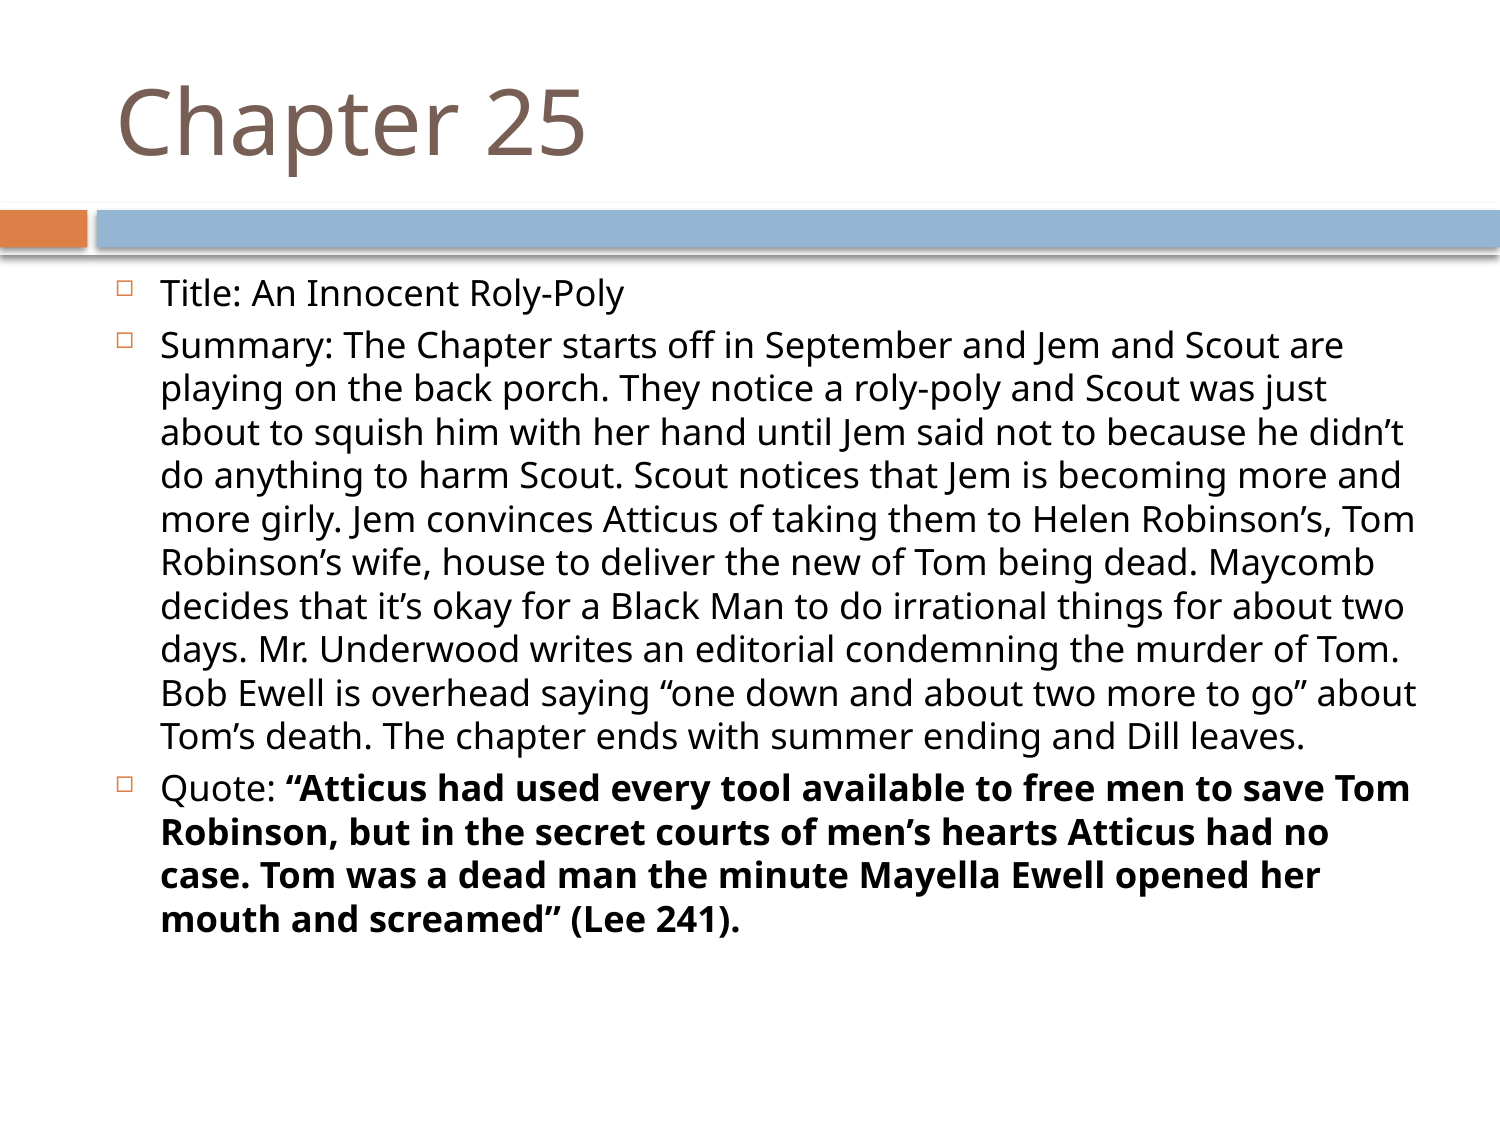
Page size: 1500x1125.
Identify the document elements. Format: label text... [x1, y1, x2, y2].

title Chapter 25 [100, 37, 1438, 200]
list Title: An Innocent Roly-Poly Summary: The Chapter starts off in September and Jem and Scout are playing on the back porch. They notice a roly-poly and Scout was just about to squish him with her hand until Jem said not to because he didn’t do anything to harm Scout. Scout notices that Jem is becoming more and more girly. Jem convinces Atticus of taking them to Helen Robinson’s, Tom Robinson’s wife, house to deliver the new of Tom being dead. Maycomb decides that it’s okay for a Black Man to do irrational things for about two days. Mr. Underwood writes an editorial condemning the murder of Tom. Bob Ewell is overhead saying “one down and about two more to go” about Tom’s death. The chapter ends with summer ending and Dill leaves. Quote: “Atticus had used every tool available to free men to save Tom Robinson, but in the secret courts of men’s hearts Atticus had no case. Tom was a dead man the minute Mayella Ewell opened her mouth and screamed” (Lee 241). [100, 262, 1438, 1000]
